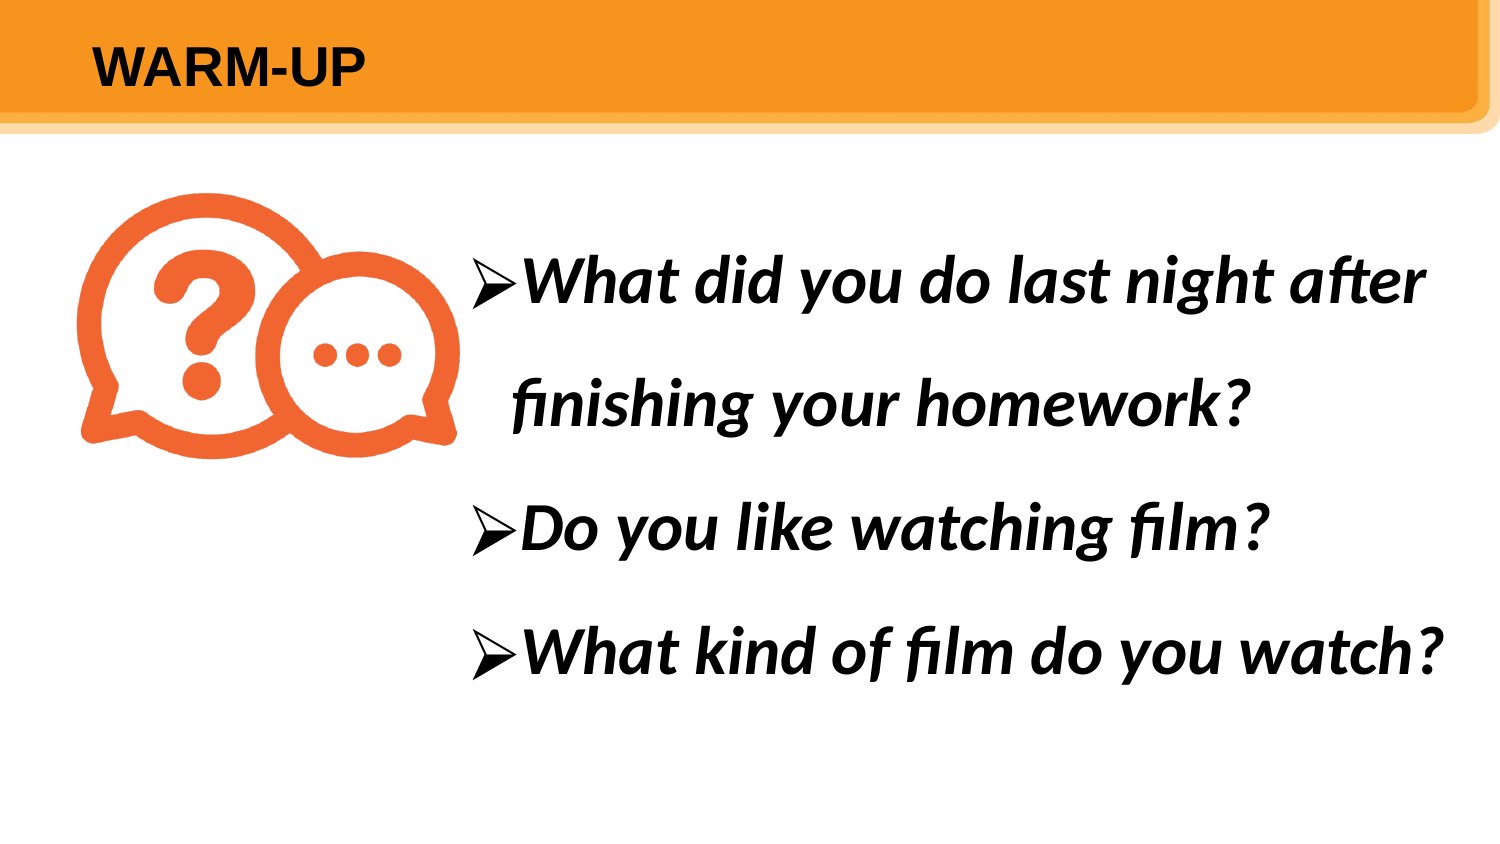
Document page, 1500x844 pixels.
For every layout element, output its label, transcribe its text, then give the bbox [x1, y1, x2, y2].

picture [0, 0, 1500, 134]
picture [54, 187, 482, 470]
text_box What did you do last night after finishing your homework? Do you like watching film? What kind of film do you watch? [458, 187, 1478, 694]
